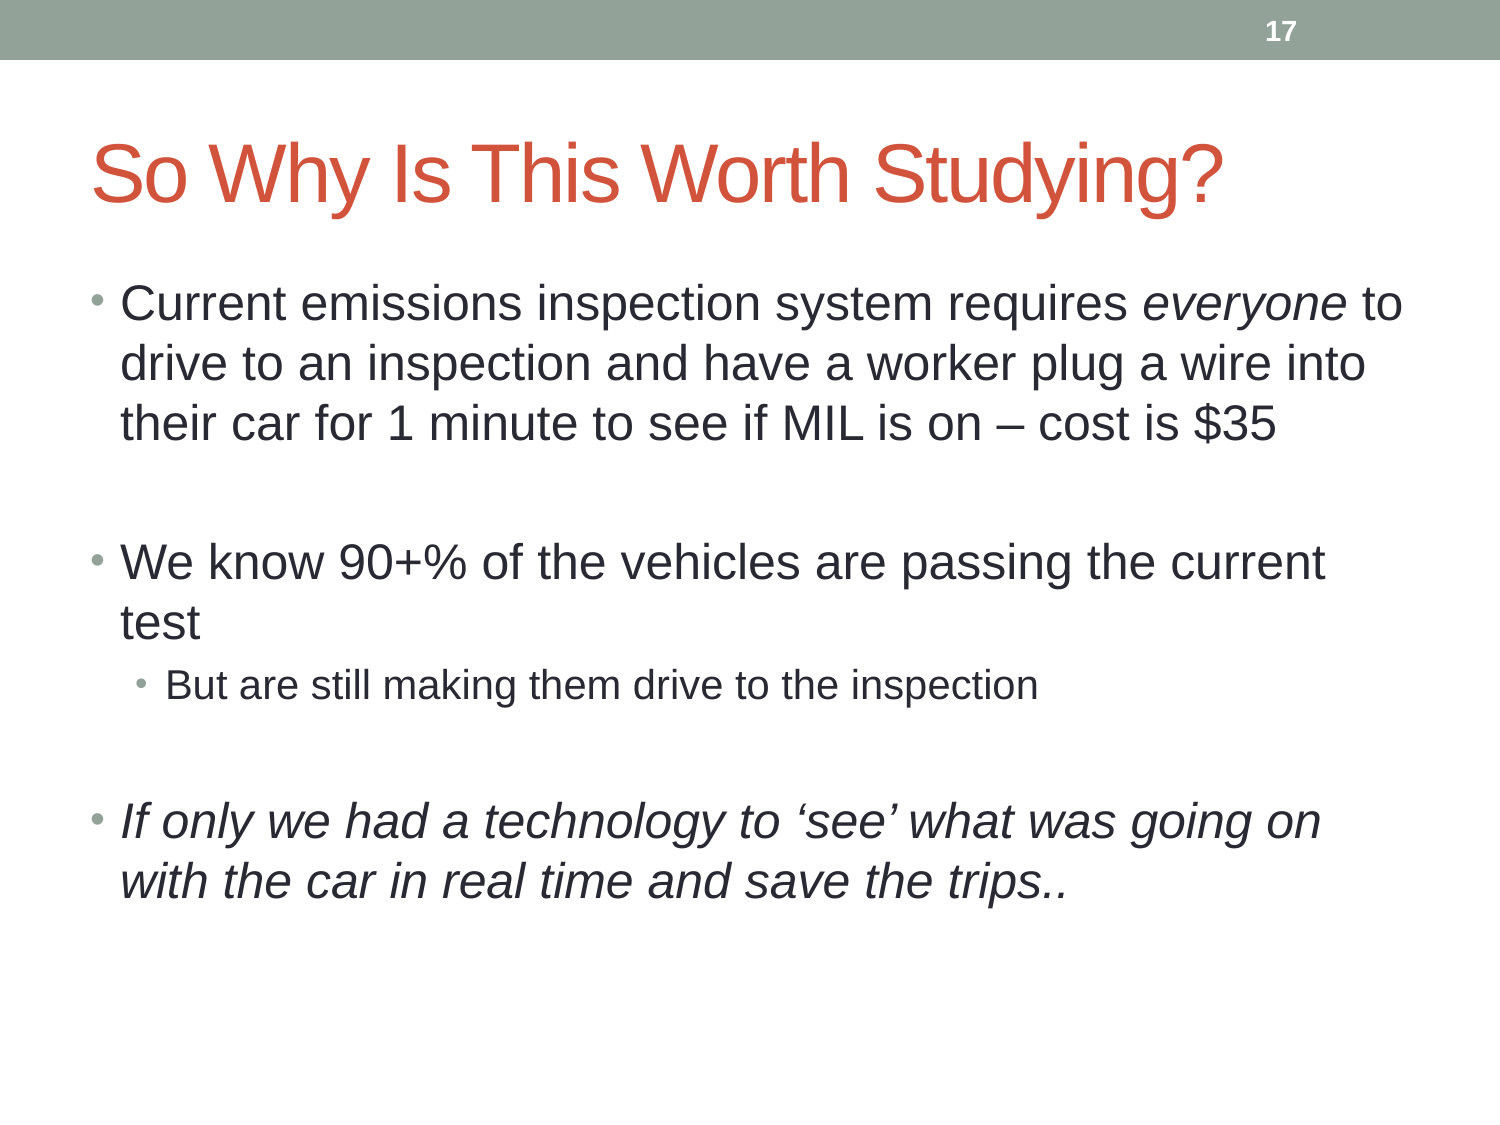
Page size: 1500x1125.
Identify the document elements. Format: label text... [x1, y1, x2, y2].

slide_number 17 [1250, 3, 1425, 57]
list Current emissions inspection system requires everyone to drive to an inspection and have a worker plug a wire into their car for 1 minute to see if MIL is on – cost is $35 We know 90+% of the vehicles are passing the current test But are still making them drive to the inspection If only we had a technology to ‘see’ what was going on with the car in real time and save the trips.. [75, 262, 1425, 1063]
title So Why Is This Worth Studying? [75, 87, 1459, 250]
